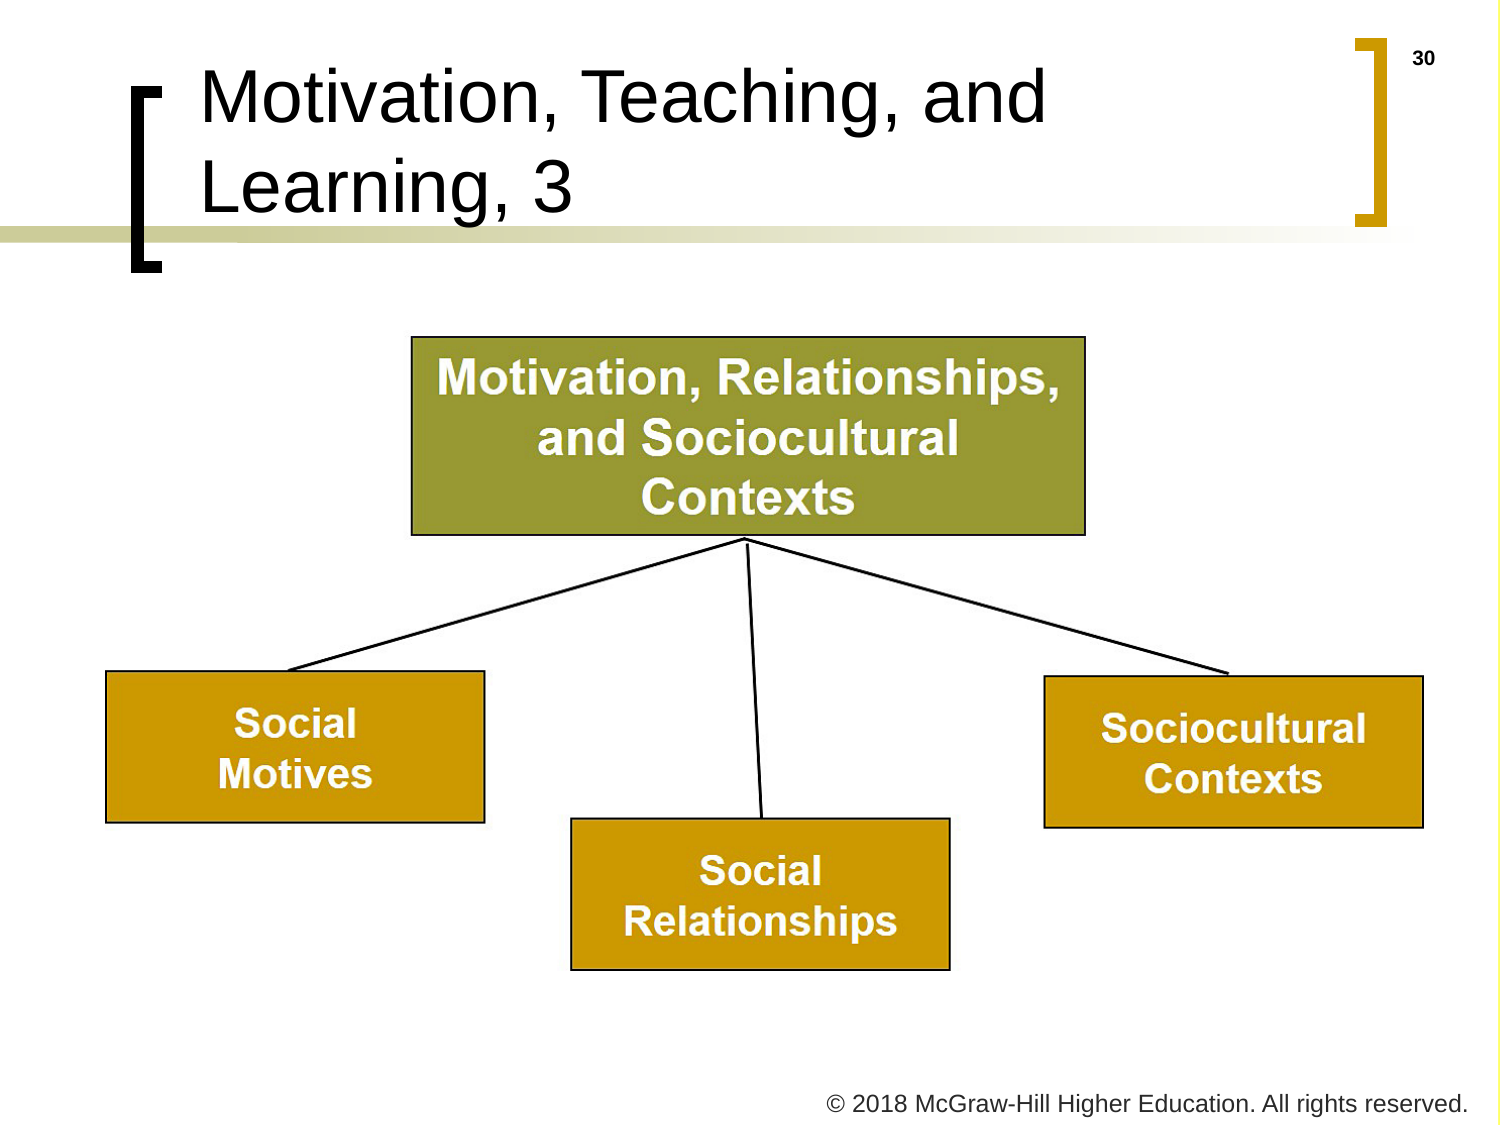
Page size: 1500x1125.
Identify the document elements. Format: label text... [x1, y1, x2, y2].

picture [104, 330, 1424, 971]
title Motivation, Teaching, and Learning, 3 [184, 3, 1359, 236]
